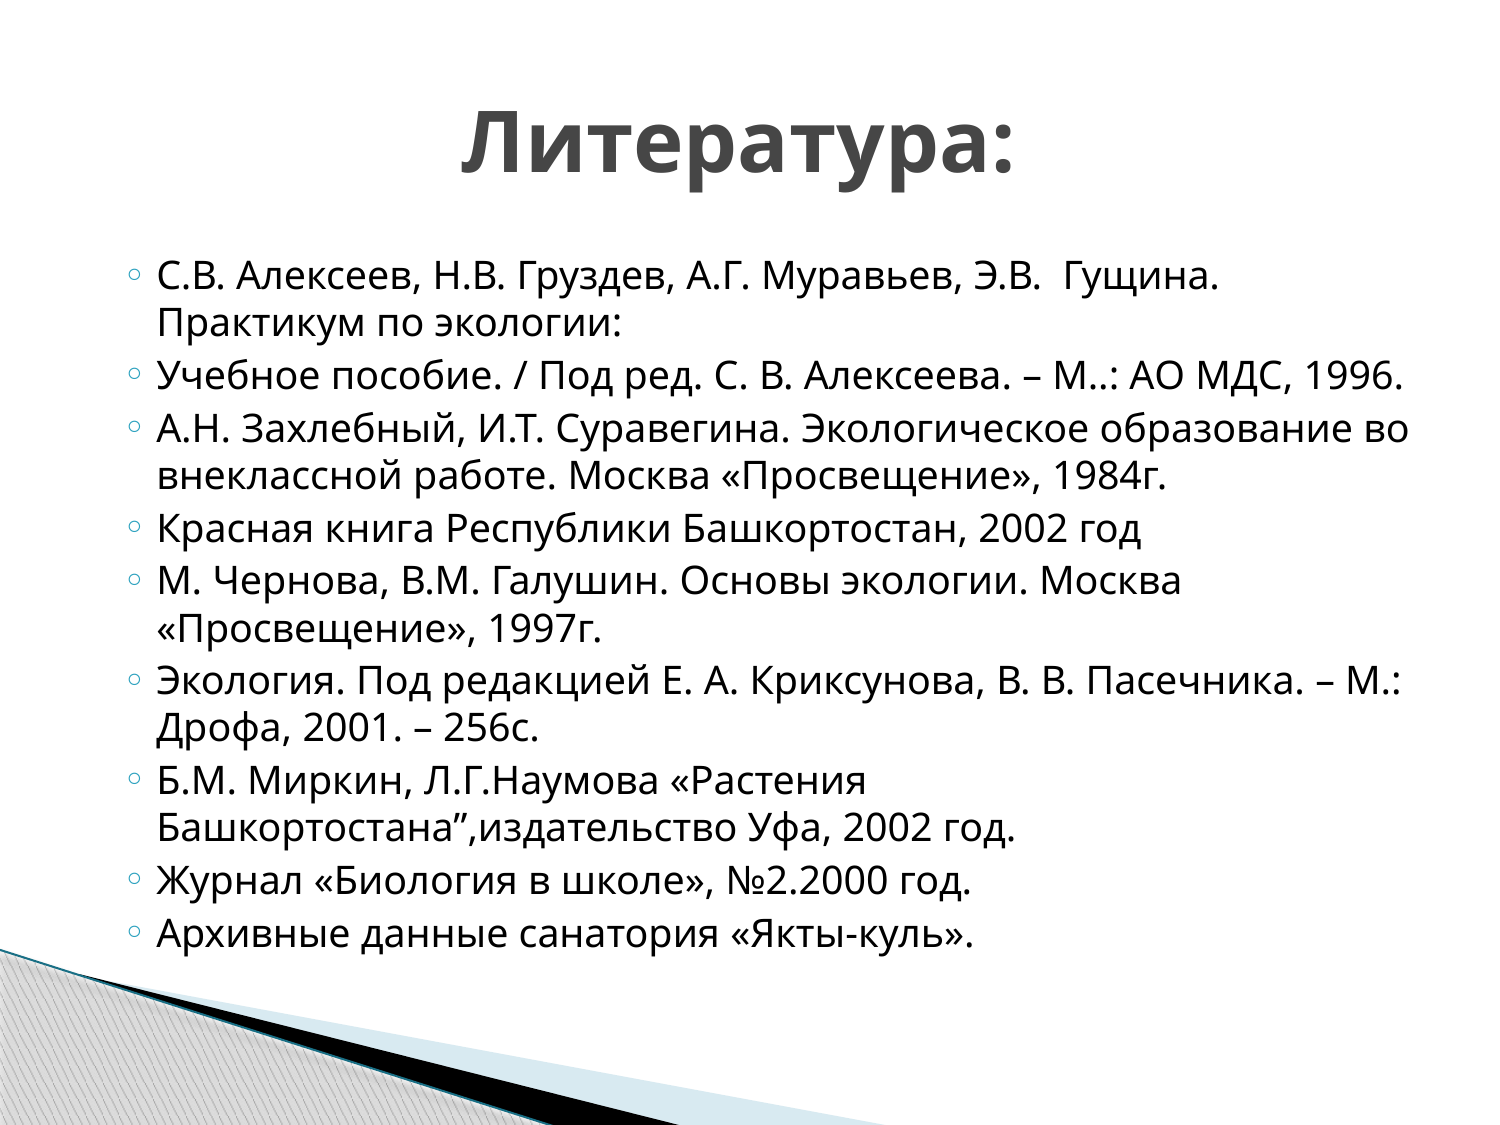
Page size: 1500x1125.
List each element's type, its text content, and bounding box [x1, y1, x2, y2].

list С.В. Алексеев, Н.В. Груздев, А.Г. Муравьев, Э.В. Гущина. Практикум по экологии: Учебное пособие. / Под ред. С. В. Алексеева. – М..: АО МДС, 1996. А.Н. Захлебный, И.Т. Суравегина. Экологическое образование во внеклассной работе. Москва «Просвещение», 1984г. Красная книга Республики Башкортостан, 2002 год М. Чернова, В.М. Галушин. Основы экологии. Москва «Просвещение», 1997г. Экология. Под редакцией Е. А. Криксунова, В. В. Пасечника. – М.: Дрофа, 2001. – 256с. Б.М. Миркин, Л.Г.Наумова «Растения Башкортостана”,издательство Уфа, 2002 год. Журнал «Биология в школе», №2.2000 год. Архивные данные санатория «Якты-куль». [75, 243, 1425, 986]
title Литература: [75, 45, 1425, 233]
